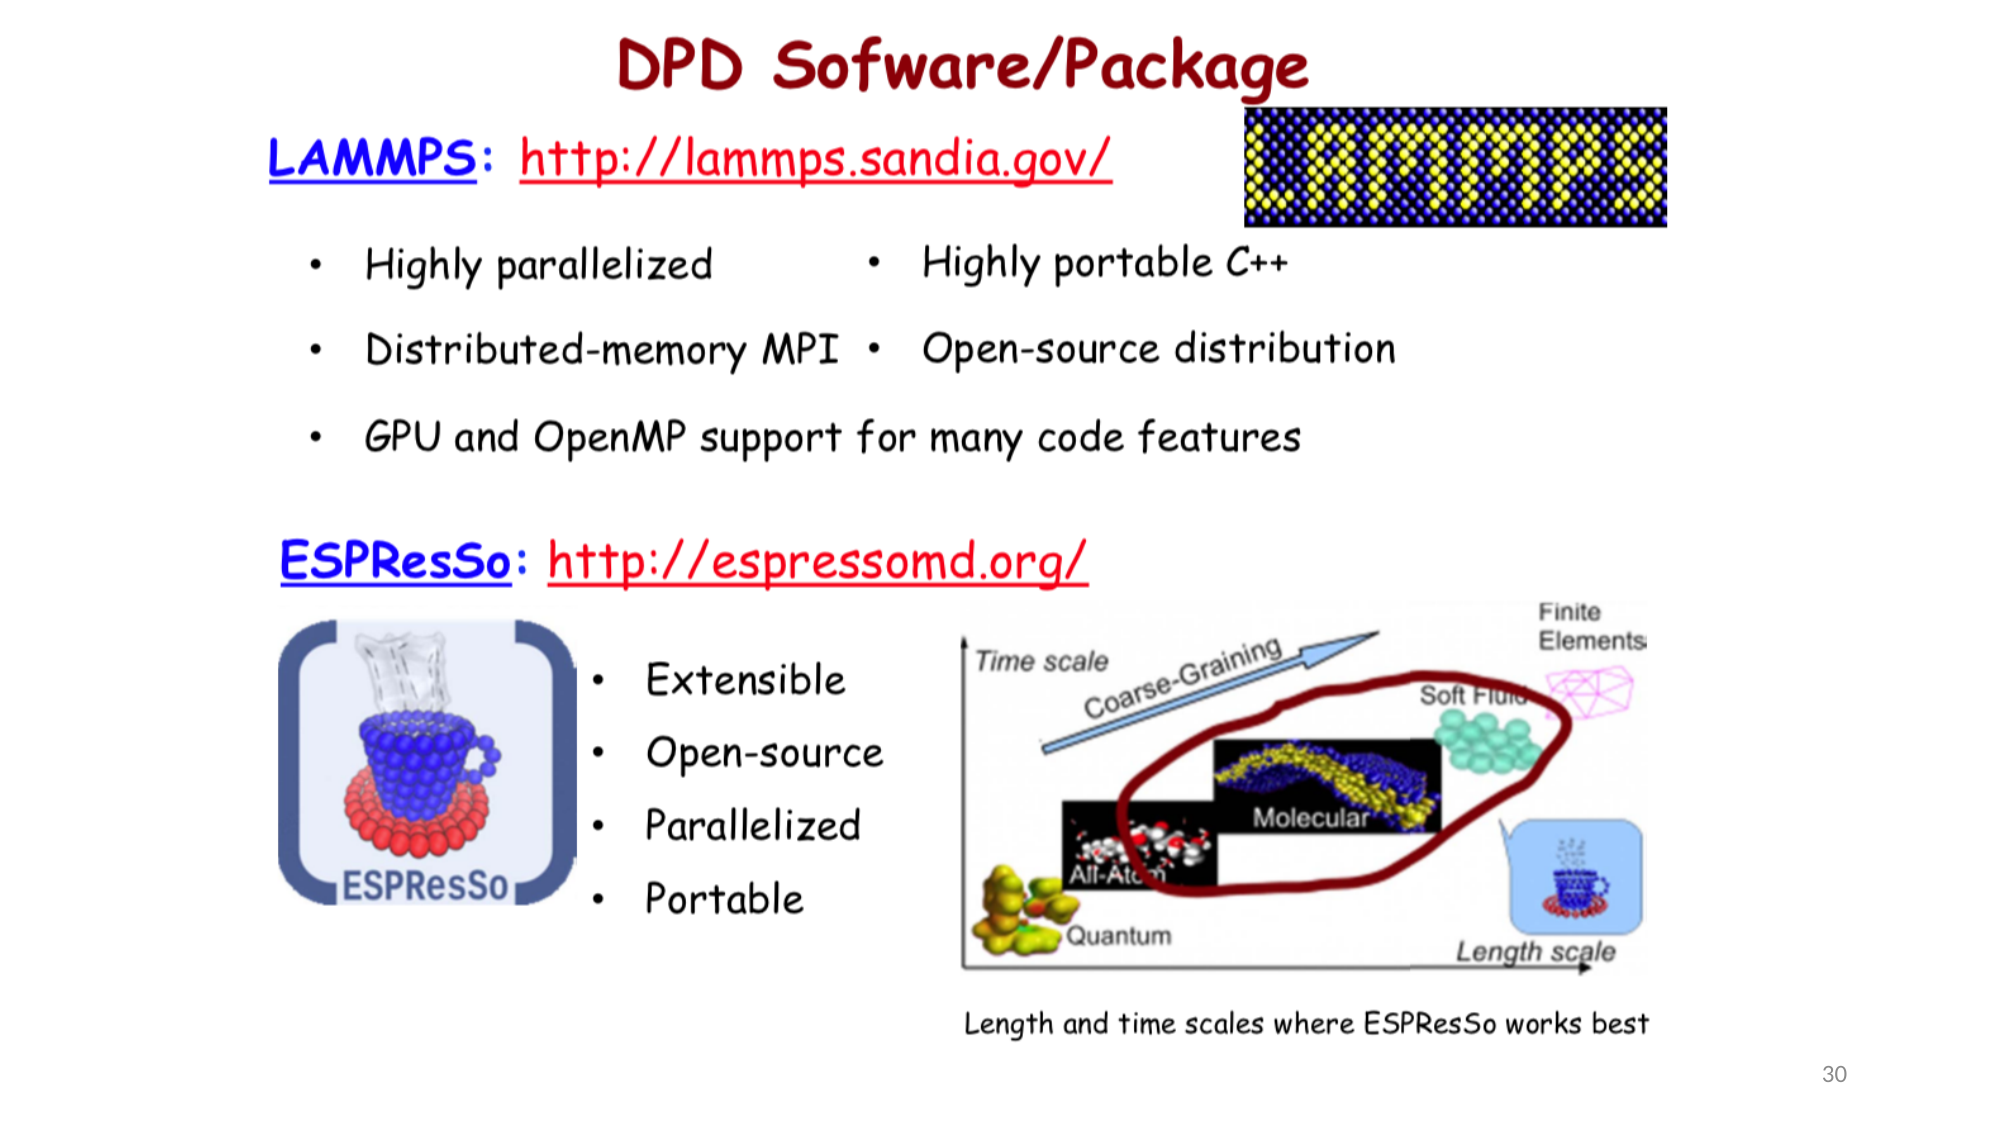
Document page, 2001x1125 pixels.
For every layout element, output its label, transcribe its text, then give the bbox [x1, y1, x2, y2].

picture [201, 0, 1799, 1125]
slide_number 30 [1799, 1042, 1863, 1103]
